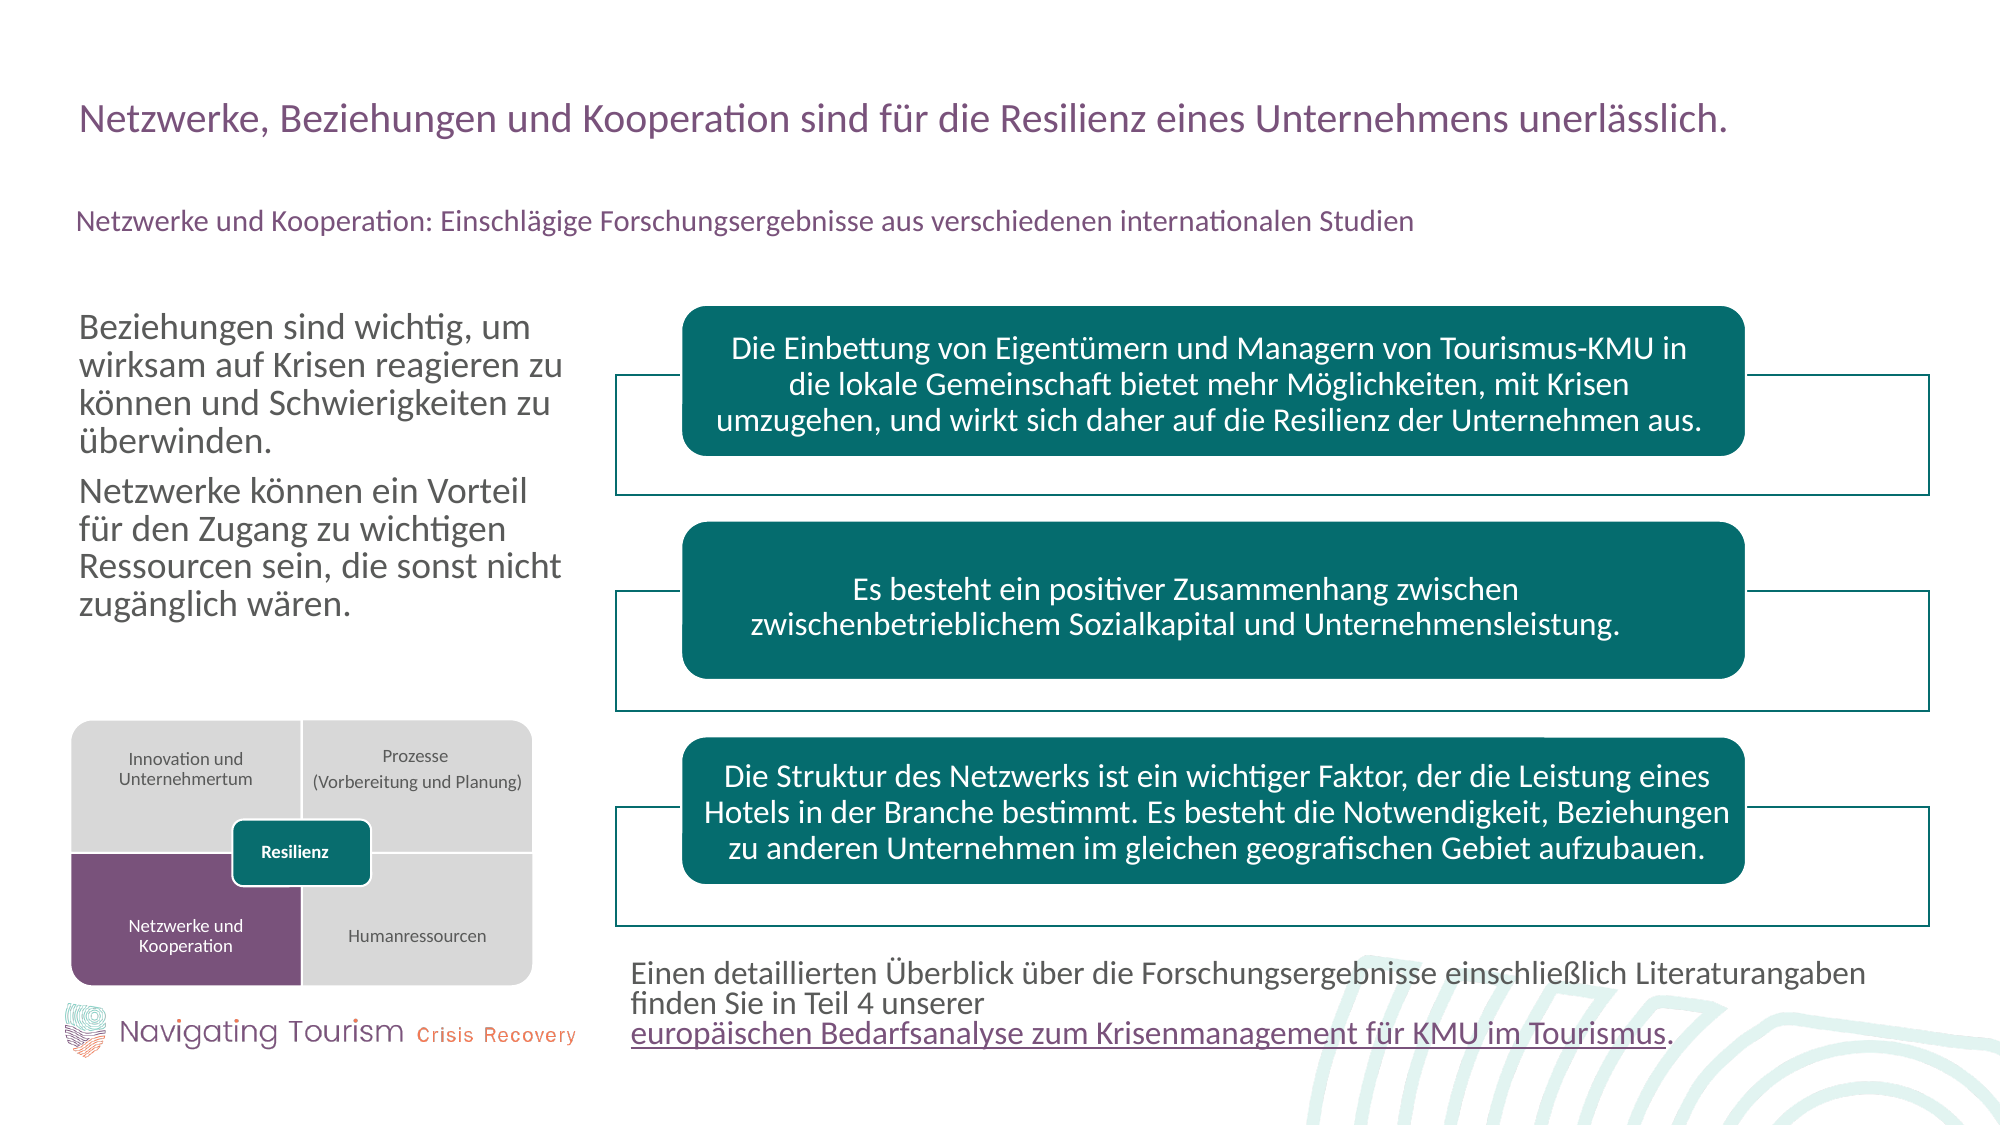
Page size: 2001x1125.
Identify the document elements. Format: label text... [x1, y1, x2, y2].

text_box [615, 304, 1930, 927]
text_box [70, 719, 534, 987]
list Beziehungen sind wichtig, um wirksam auf Krisen reagieren zu können und Schwierigkeiten zu überwinden. Netzwerke können ein Vorteil für den Zugang zu wichtigen Ressourcen sein, die sonst nicht zugänglich wären. [63, 268, 588, 720]
list Netzwerke und Kooperation: Einschlägige Forschungsergebnisse aus verschiedenen internationalen Studien [60, 202, 1946, 245]
picture [1298, 955, 2000, 1125]
list Einen detaillierten Überblick über die Forschungsergebnisse einschließlich Literaturangaben finden Sie in Teil 4 unserer europäischen Bedarfsanalyse zum Krisenmanagement für KMU im Tourismus. [615, 953, 1946, 1074]
list Netzwerke, Beziehungen und Kooperation sind für die Resilienz eines Unternehmens unerlässlich. [63, 94, 1946, 191]
picture [65, 999, 111, 1061]
picture [112, 1005, 577, 1056]
